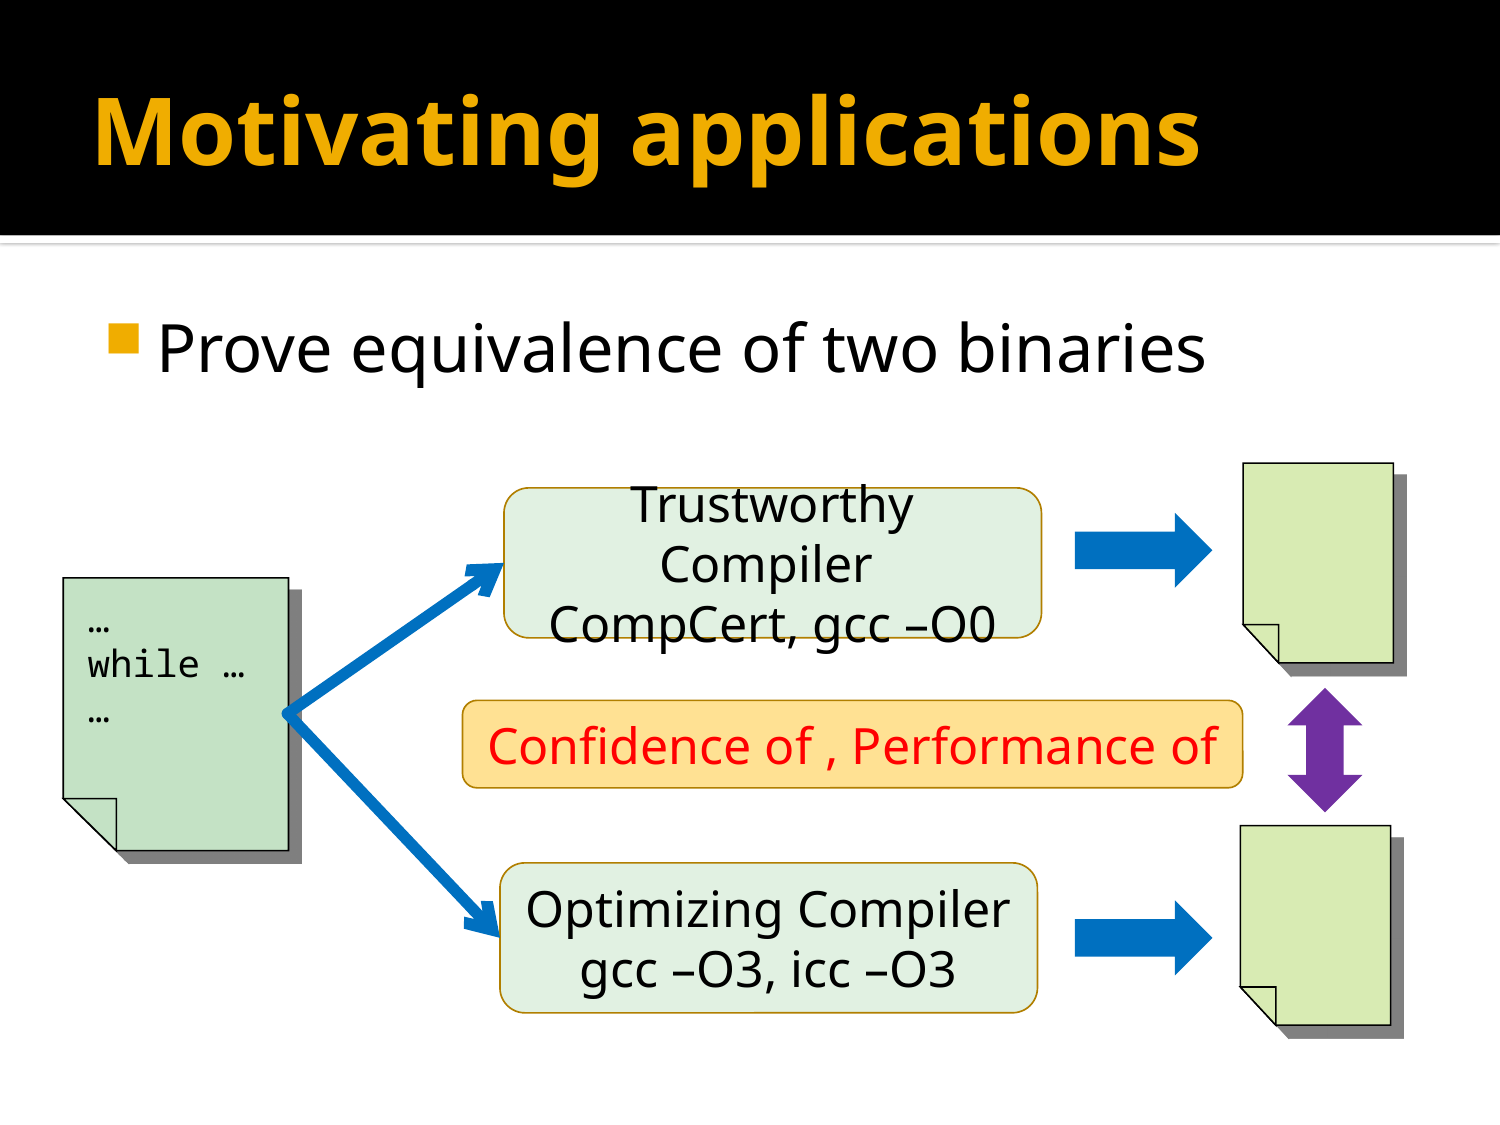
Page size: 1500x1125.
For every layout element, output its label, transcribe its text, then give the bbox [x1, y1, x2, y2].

text_box Trustworthy Compiler CompCert, gcc –O0 [500, 483, 1046, 642]
text_box Optimizing Compiler gcc –O3, icc –O3 [496, 858, 1042, 1017]
text_box … while … … [63, 577, 283, 851]
text_box [1070, 508, 1217, 592]
text_box [1283, 683, 1367, 817]
text_box [1070, 896, 1217, 980]
title Motivating applications [75, 25, 1425, 231]
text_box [288, 562, 504, 712]
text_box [288, 711, 500, 938]
list Prove equivalence of two binaries [75, 291, 1425, 1050]
